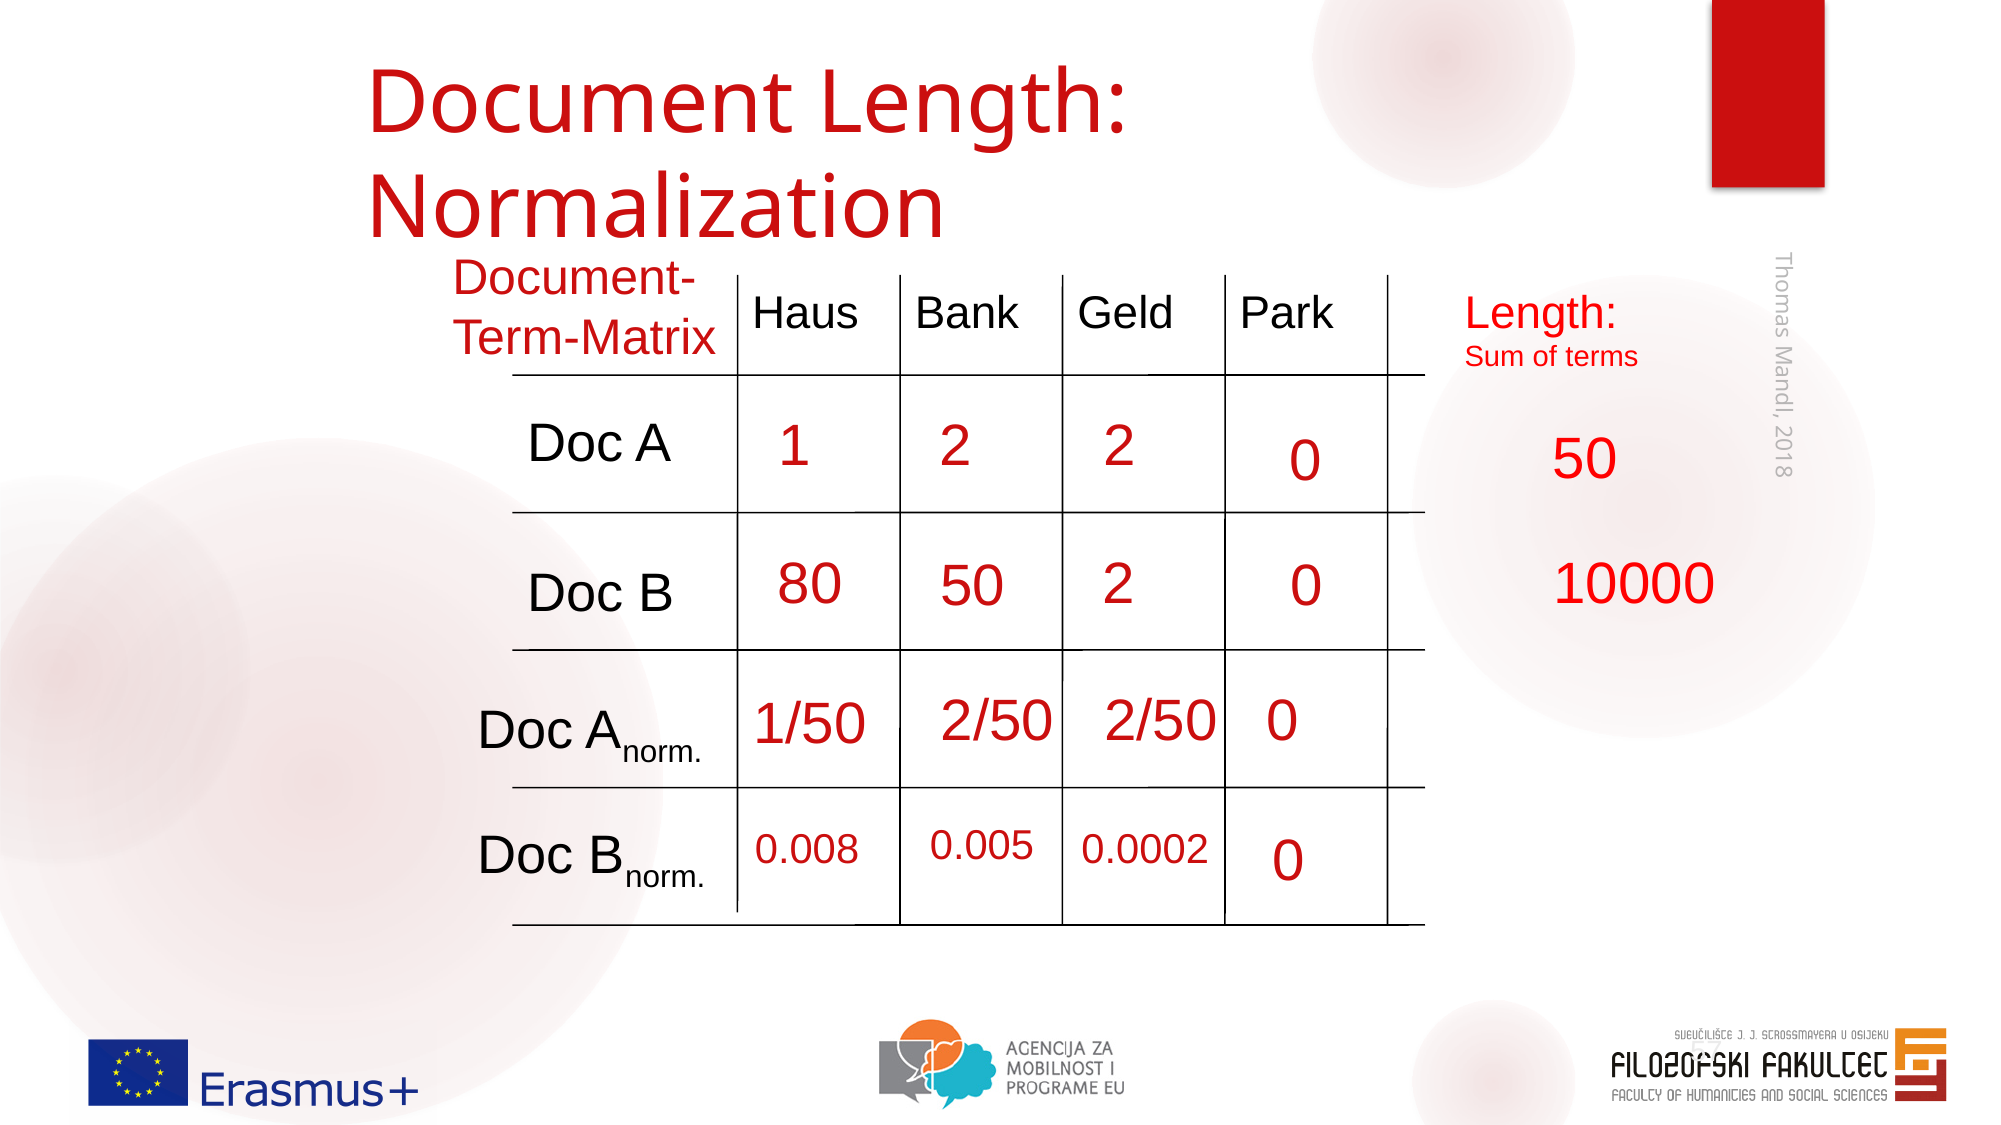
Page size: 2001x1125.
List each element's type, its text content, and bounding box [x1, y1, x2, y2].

text_box Geld [1063, 275, 1213, 345]
text_box Doc Bnorm. [462, 812, 506, 902]
footer Thomas Mandl, 2018 [1760, 237, 1811, 871]
text_box Bank [901, 275, 1050, 345]
text_box Document-Term-Matrix [437, 237, 763, 373]
text_box 57 [1424, 1024, 1738, 1100]
text_box Doc Anorm. [462, 687, 506, 777]
picture [69, 1020, 437, 1125]
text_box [512, 374, 1426, 926]
title Document Length: Normalization [350, 37, 1625, 225]
picture [879, 999, 1140, 1125]
text_box 10000 [1538, 538, 1731, 623]
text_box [737, 674, 1321, 901]
text_box Haus [763, 275, 899, 345]
picture [1610, 1017, 1951, 1112]
text_box Length: Sum of terms [1449, 275, 1688, 380]
text_box 50 [1538, 412, 1633, 498]
text_box Park [1226, 275, 1375, 345]
